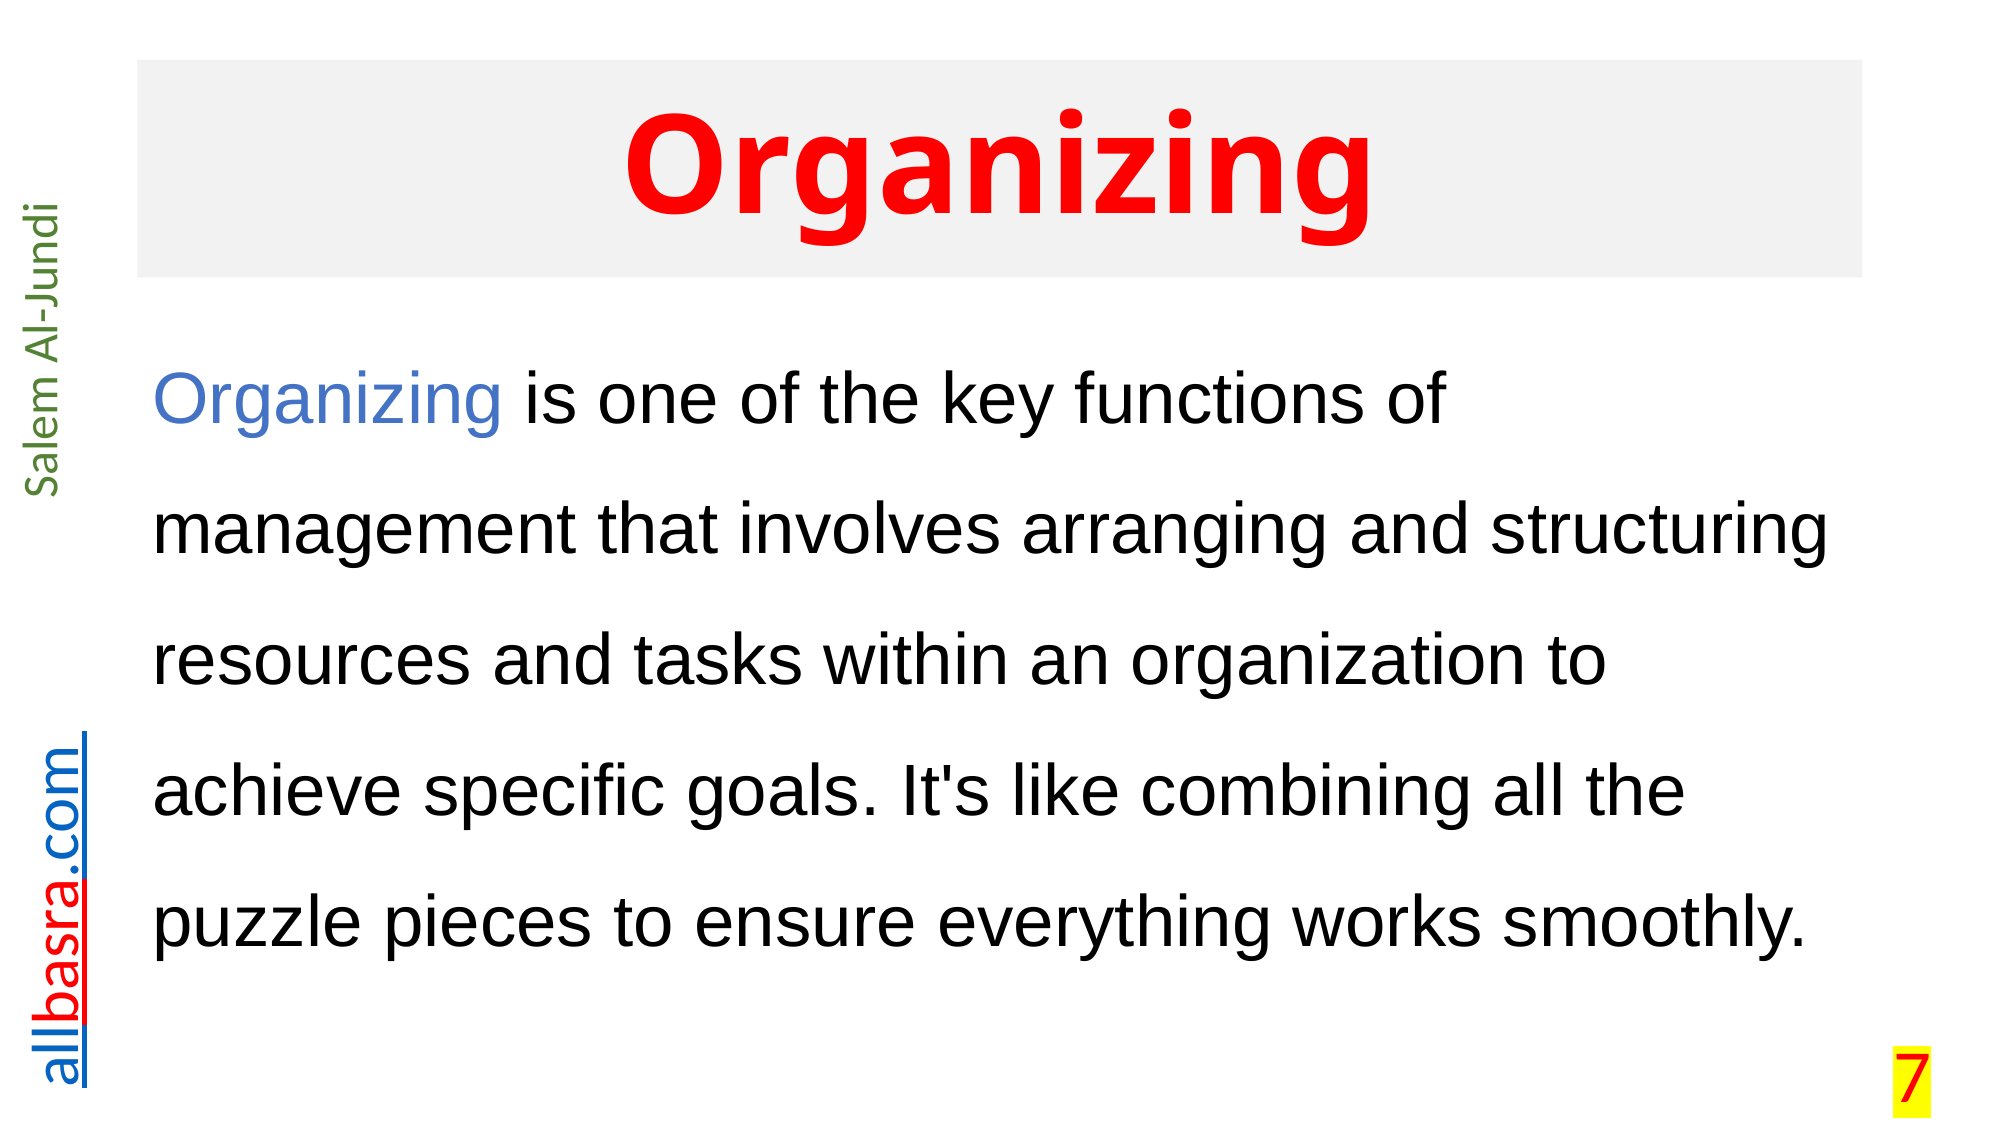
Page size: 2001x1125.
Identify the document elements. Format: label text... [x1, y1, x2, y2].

list Organizing is one of the key functions of management that involves arranging and structuring resources and tasks within an organization to achieve specific goals. It's like combining all the puzzle pieces to ensure everything works smoothly. [137, 299, 1863, 1014]
title Organizing [137, 59, 1863, 278]
slide_number 7 [1840, 1027, 1984, 1118]
